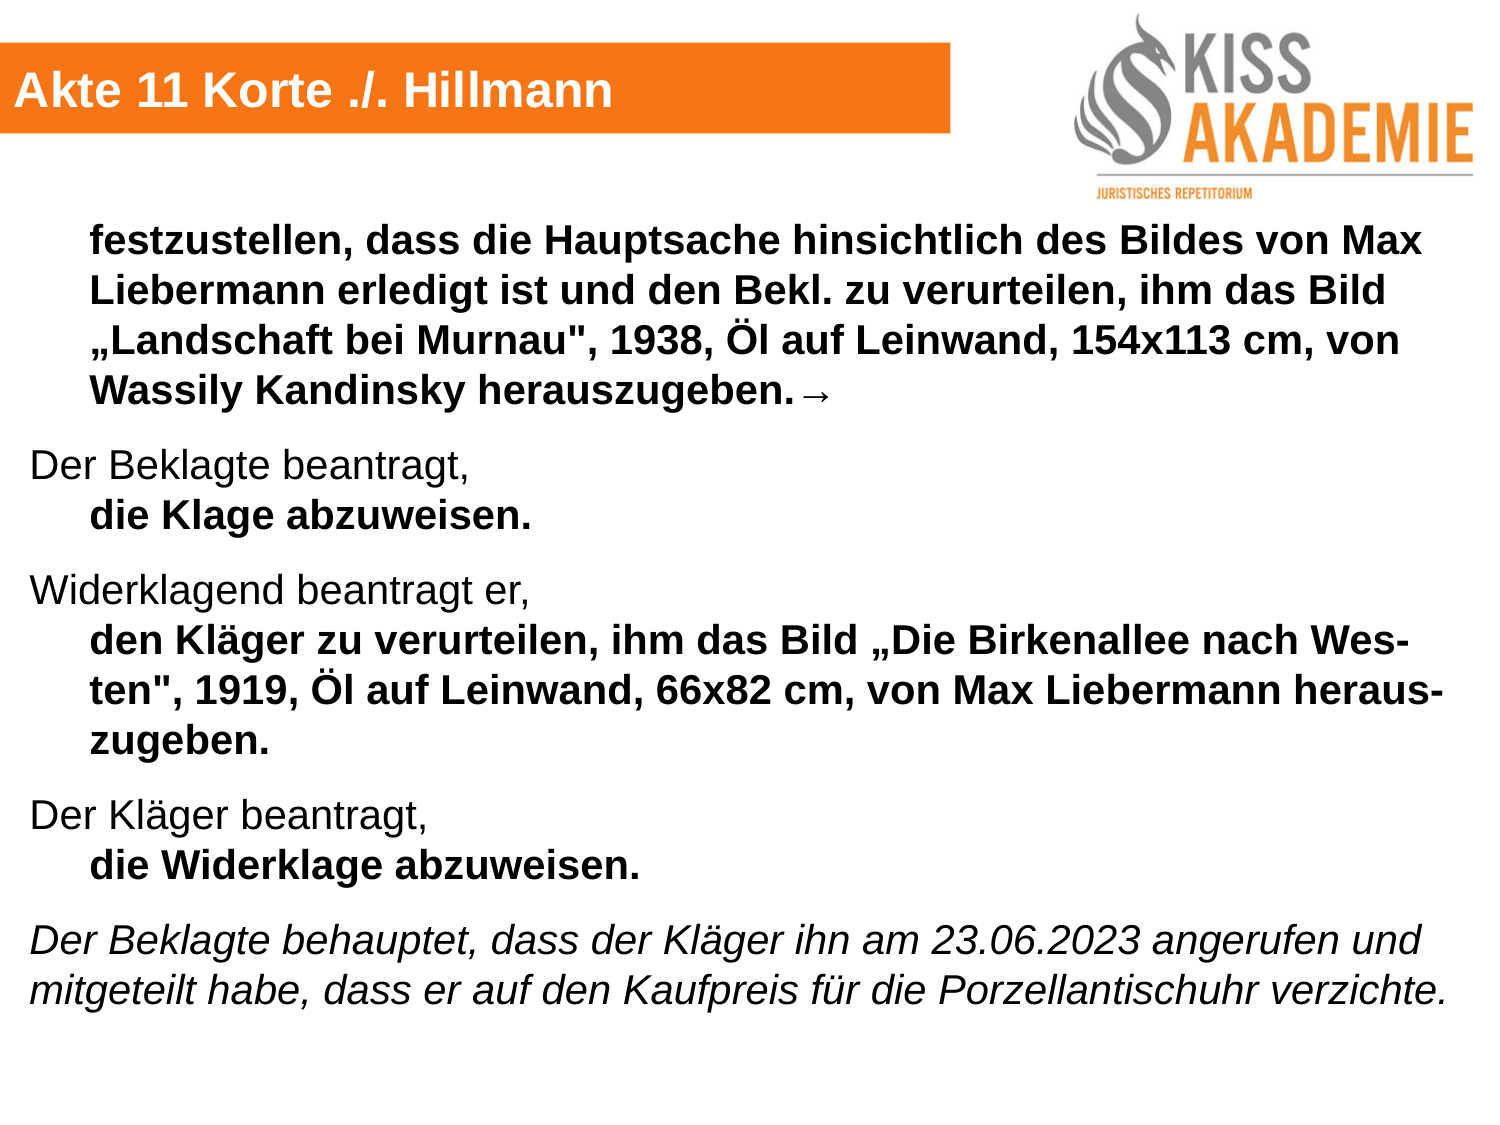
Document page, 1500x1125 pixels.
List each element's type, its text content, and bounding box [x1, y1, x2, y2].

picture [1074, 13, 1473, 203]
text_box Akte 11 Korte ./. Hillmann [0, 42, 951, 134]
text_box festzustellen, dass die Hauptsache hinsichtlich des Bildes von Max Liebermann erledigt ist und den Bekl. zu verurteilen, ihm das Bild „Landschaft bei Murnau", 1938, Öl auf Leinwand, 154x113 cm, von Wassily Kandinsky herauszugeben.→ Der Beklagte beantragt, die Klage abzuweisen. Widerklagend beantragt er, den Kläger zu verurteilen, ihm das Bild „Die Birkenallee nach Wes- ten", 1919, Öl auf Leinwand, 66x82 cm, von Max Liebermann heraus- zugeben. Der Kläger beantragt, die Widerklage abzuweisen. Der Beklagte behauptet, dass der Kläger ihn am 23.06.2023 angerufen und mitgeteilt habe, dass er auf den Kaufpreis für die Porzellantischuhr verzichte. [29, 212, 1459, 1014]
